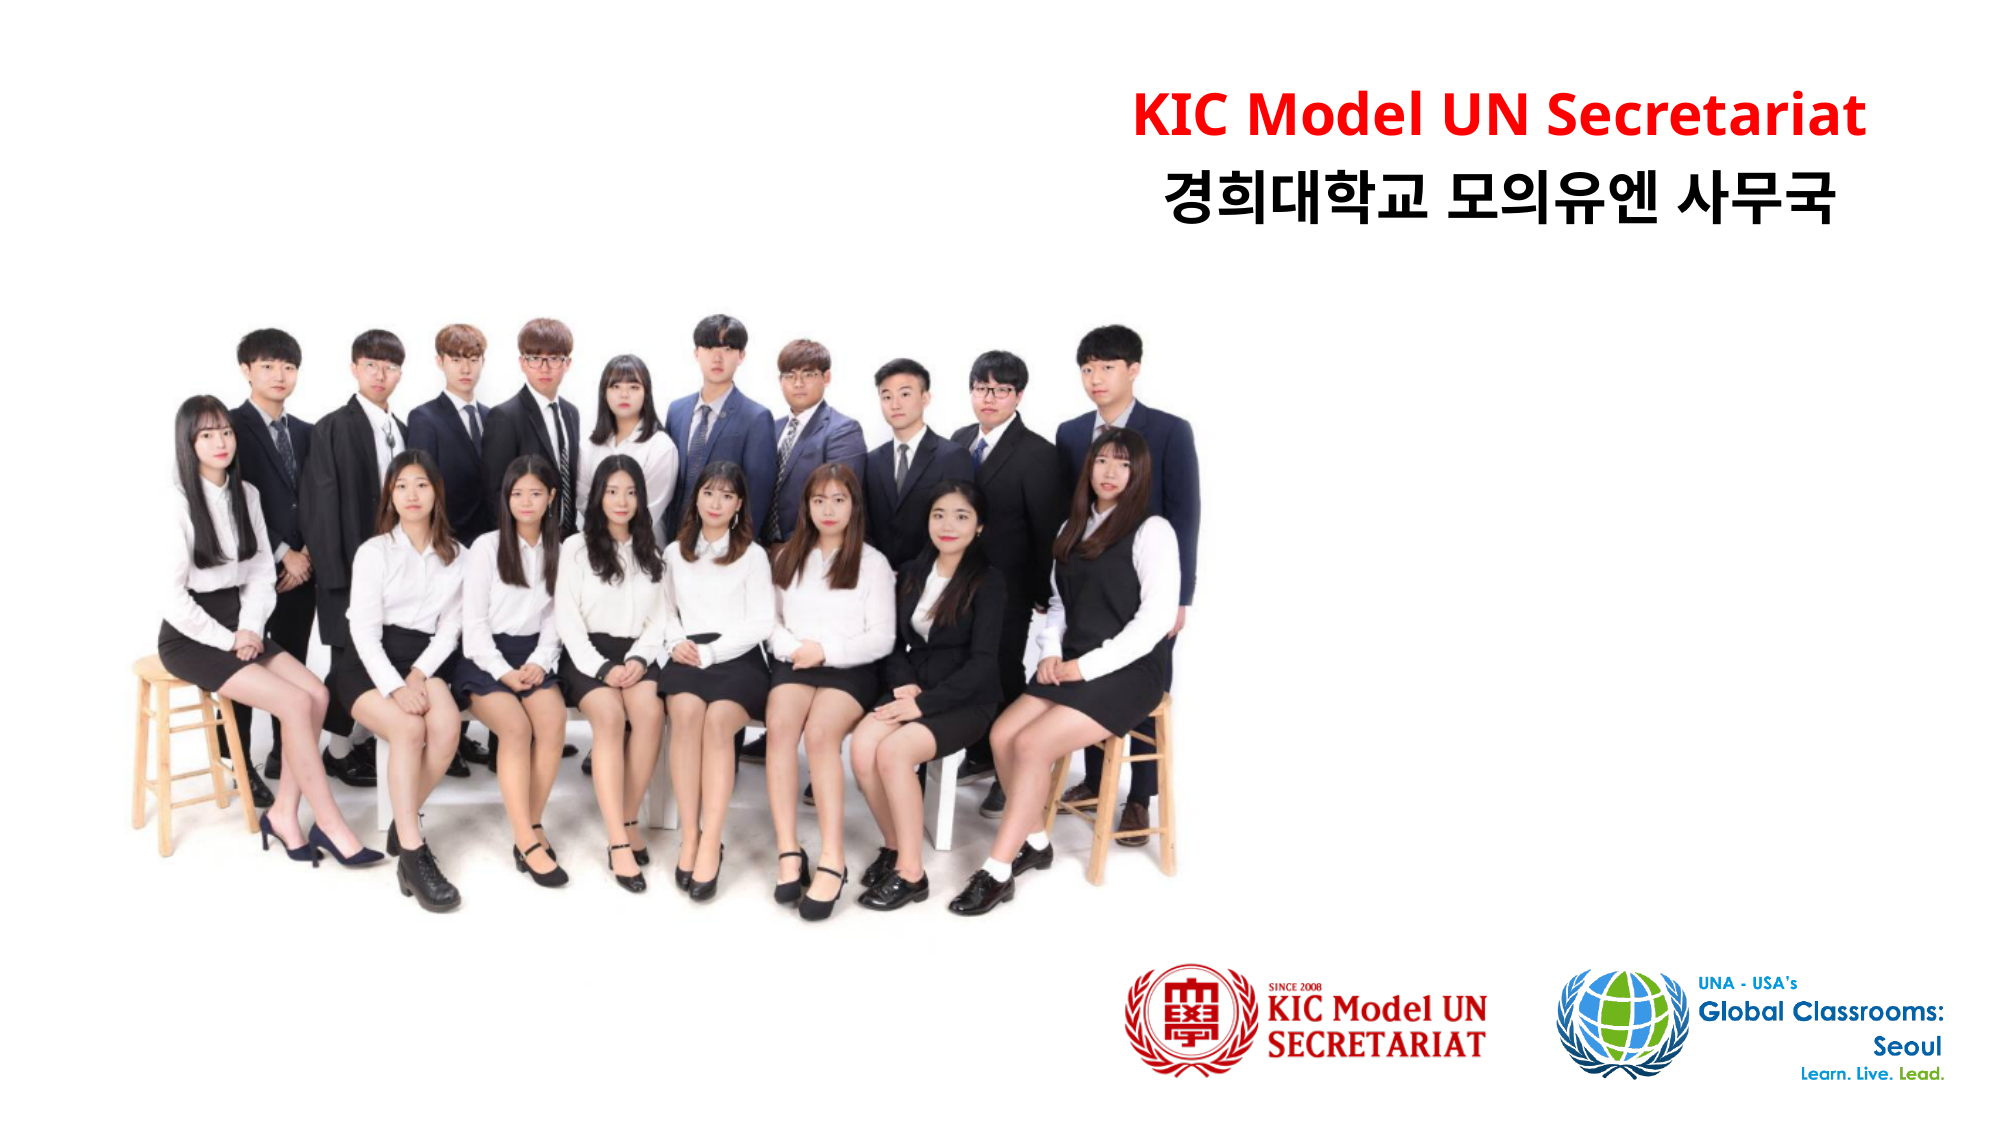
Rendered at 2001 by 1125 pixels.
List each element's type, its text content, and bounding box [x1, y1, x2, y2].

picture [1556, 969, 1944, 1080]
picture [59, 168, 1500, 1095]
subtitle KIC Model UN Secretariat 경희대학교 모의유엔 사무국 [1098, 77, 1902, 259]
